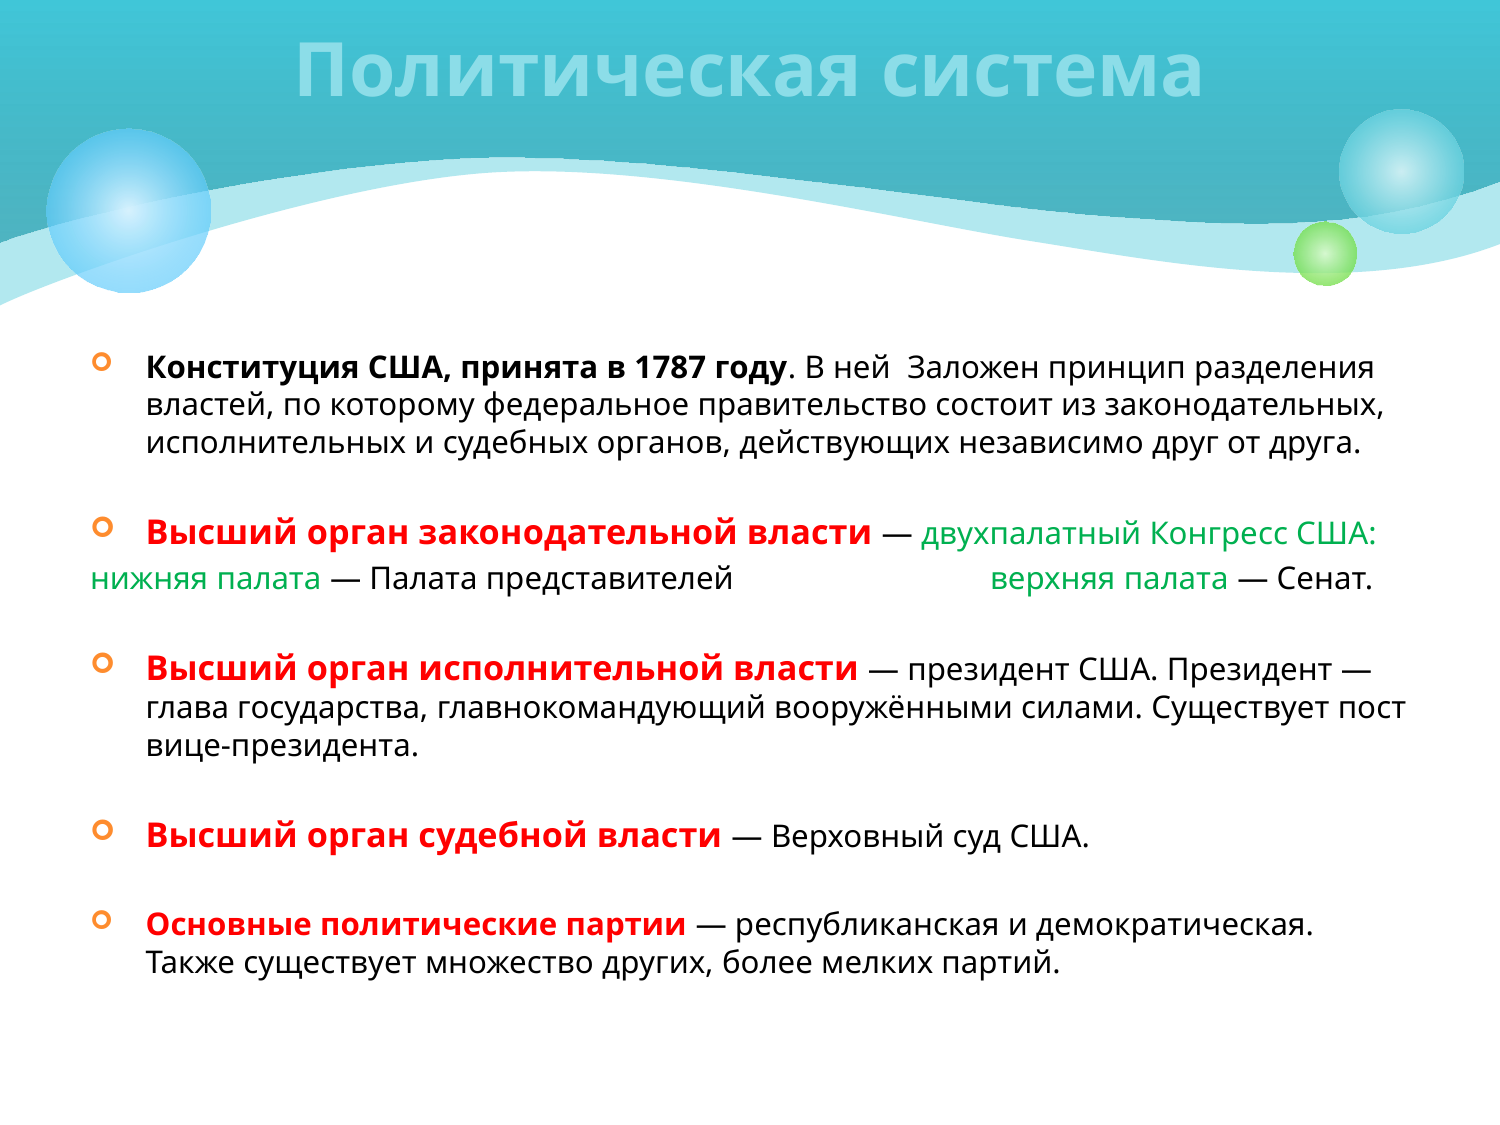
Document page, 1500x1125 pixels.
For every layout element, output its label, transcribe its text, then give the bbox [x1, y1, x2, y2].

list Конституция США, принята в 1787 году. В ней Заложен принцип разделения властей, по которому федеральное правительство состоит из законодательных, исполнительных и судебных органов, действующих независимо друг от друга. Высший орган законодательной власти — двухпалатный Конгресс США: нижняя палата — Палата представителей верхняя палата — Сенат. Высший орган исполнительной власти — президент США. Президент — глава государства, главнокомандующий вооружёнными силами. Существует пост вице-президента. Высший орган судебной власти — Верховный суд США. Основные политические партии — республиканская и демократическая. Также существует множество других, более мелких партий. [75, 295, 1425, 1038]
title Политическая система [75, 35, 1425, 188]
